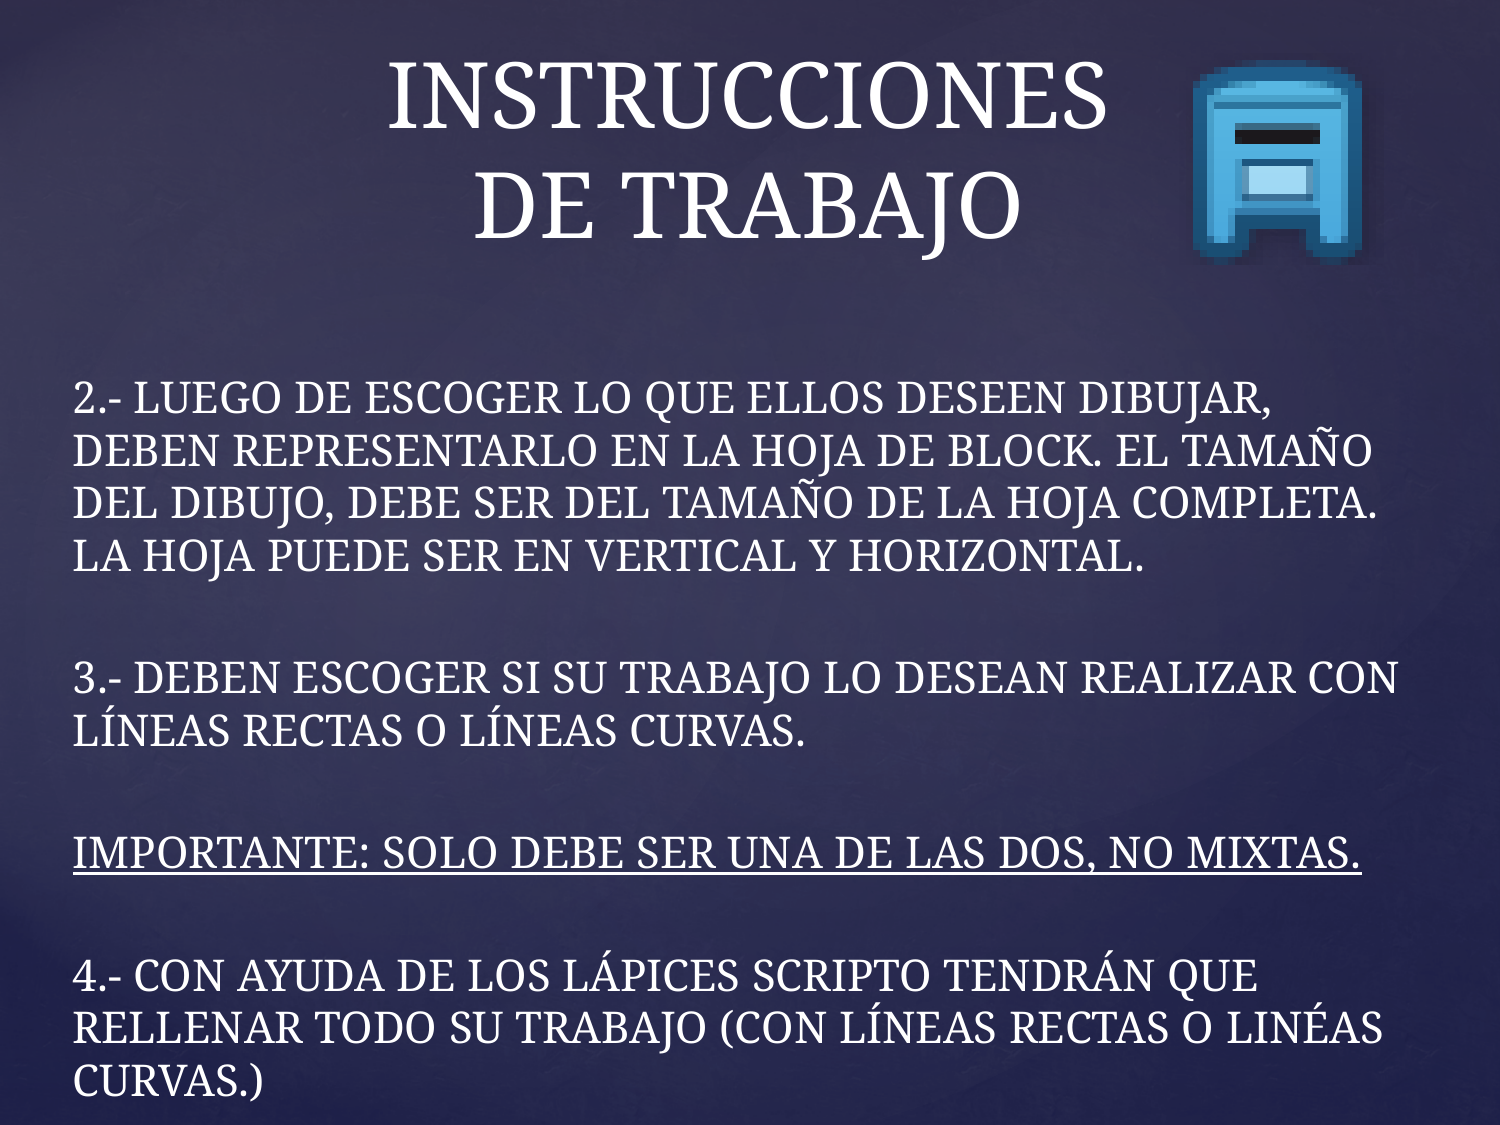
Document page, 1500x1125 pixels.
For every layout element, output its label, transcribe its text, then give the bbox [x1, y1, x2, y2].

picture [1171, 52, 1385, 266]
title INSTRUCCIONES DE TRABAJO [21, 27, 1500, 265]
list 2.- LUEGO DE ESCOGER LO QUE ELLOS DESEEN DIBUJAR, DEBEN REPRESENTARLO EN LA HOJA DE BLOCK. EL TAMAÑO DEL DIBUJO, DEBE SER DEL TAMAÑO DE LA HOJA COMPLETA. LA HOJA PUEDE SER EN VERTICAL Y HORIZONTAL. 3.- DEBEN ESCOGER SI SU TRABAJO LO DESEAN REALIZAR CON LÍNEAS RECTAS O LÍNEAS CURVAS. IMPORTANTE: SOLO DEBE SER UNA DE LAS DOS, NO MIXTAS. 4.- CON AYUDA DE LOS LÁPICES SCRIPTO TENDRÁN QUE RELLENAR TODO SU TRABAJO (CON LÍNEAS RECTAS O LINÉAS CURVAS.) [54, 362, 1443, 1125]
